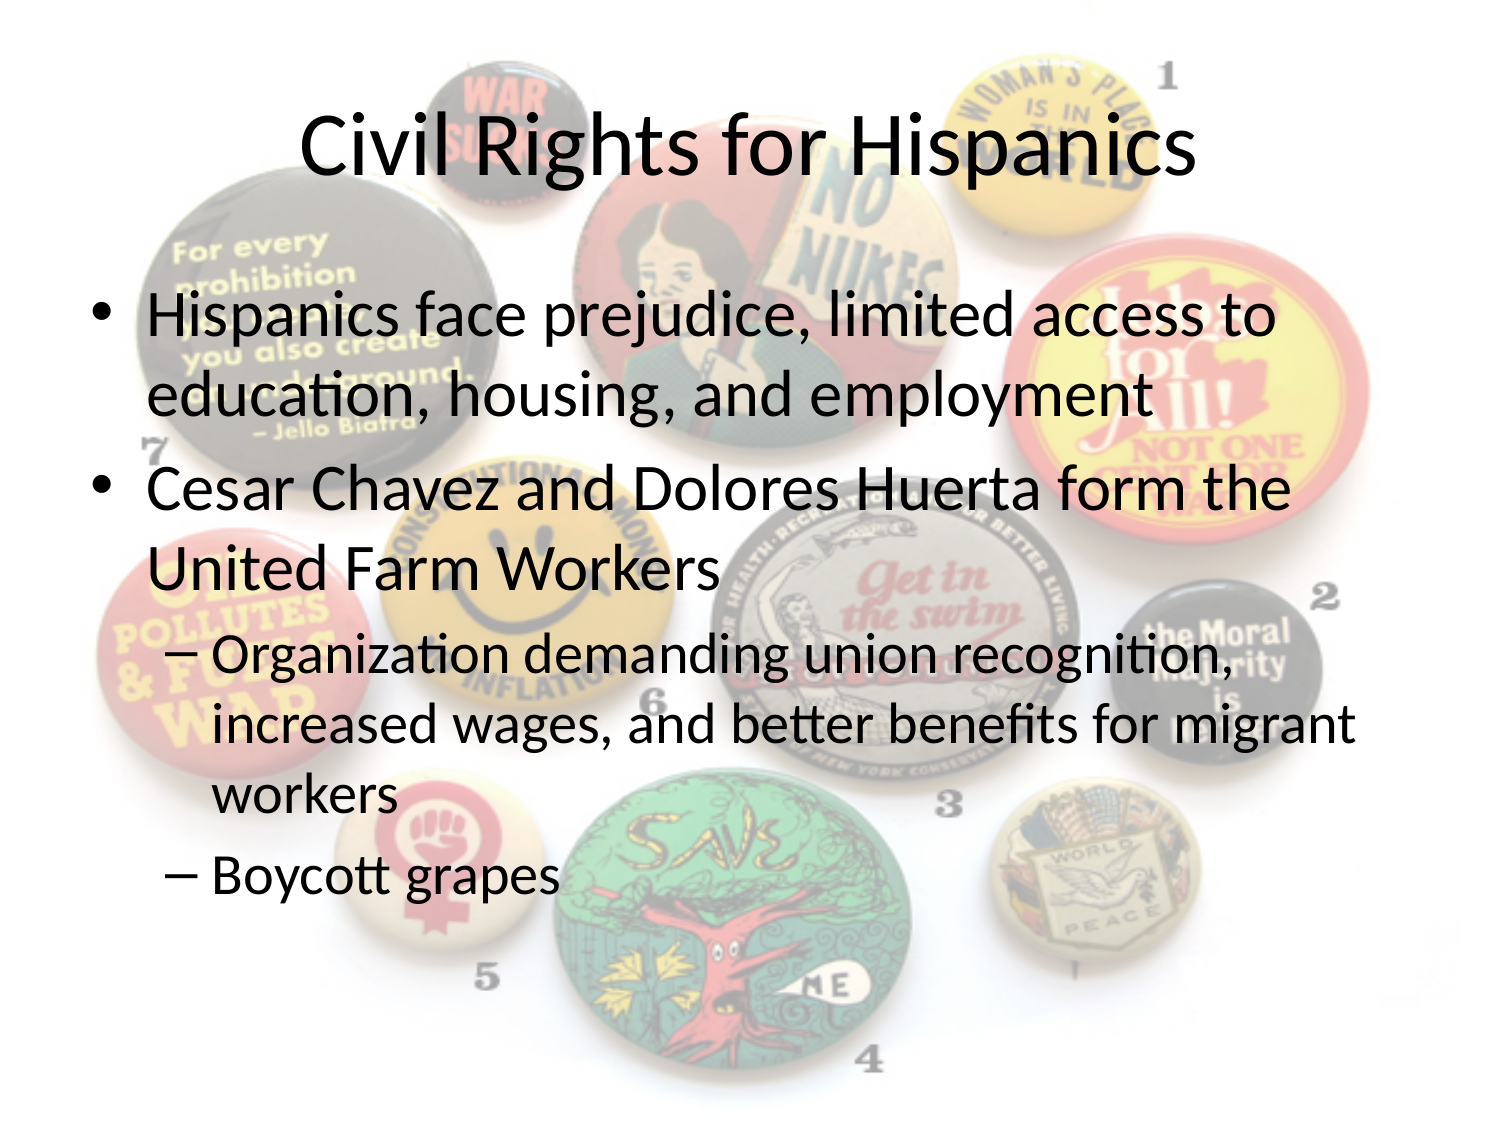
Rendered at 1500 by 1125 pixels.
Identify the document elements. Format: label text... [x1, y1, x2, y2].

list Hispanics face prejudice, limited access to education, housing, and employment Cesar Chavez and Dolores Huerta form the United Farm Workers Organization demanding union recognition, increased wages, and better benefits for migrant workers Boycott grapes [75, 262, 1425, 1005]
title Civil Rights for Hispanics [75, 45, 1425, 233]
